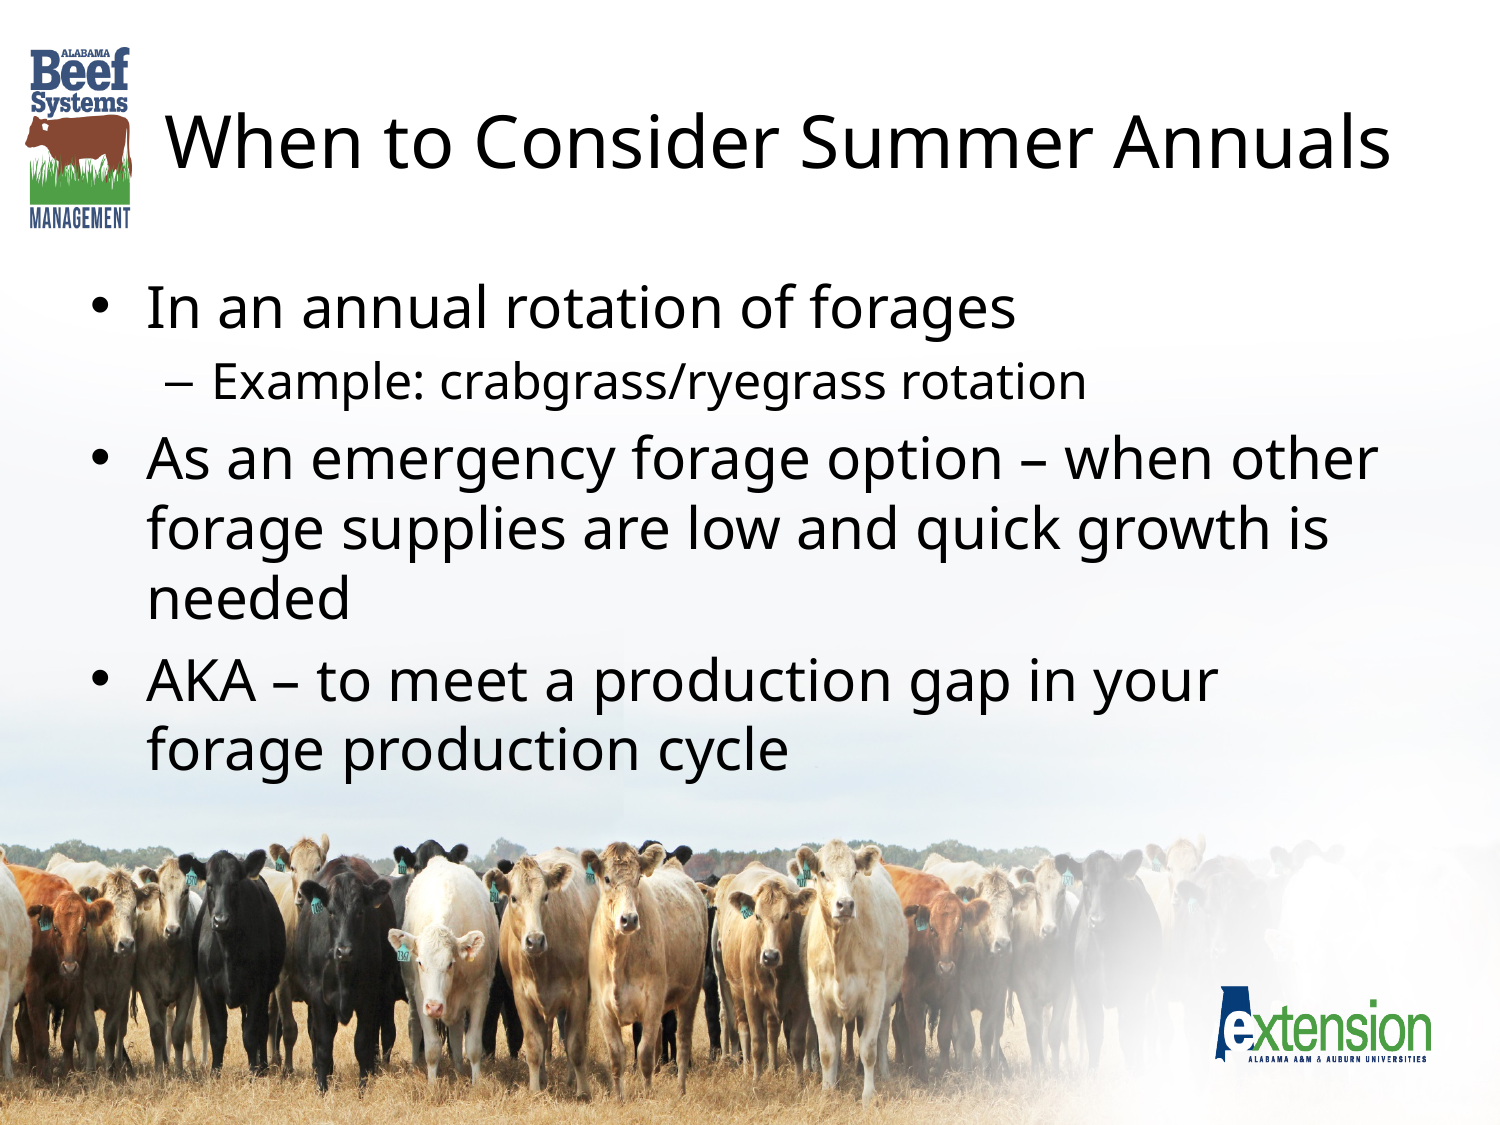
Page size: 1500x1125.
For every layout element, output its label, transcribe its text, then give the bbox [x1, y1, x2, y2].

list In an annual rotation of forages Example: crabgrass/ryegrass rotation As an emergency forage option – when other forage supplies are low and quick growth is needed AKA – to meet a production gap in your forage production cycle [75, 262, 1425, 1005]
picture [0, 0, 1500, 1125]
title When to Consider Summer Annuals [133, 45, 1425, 233]
